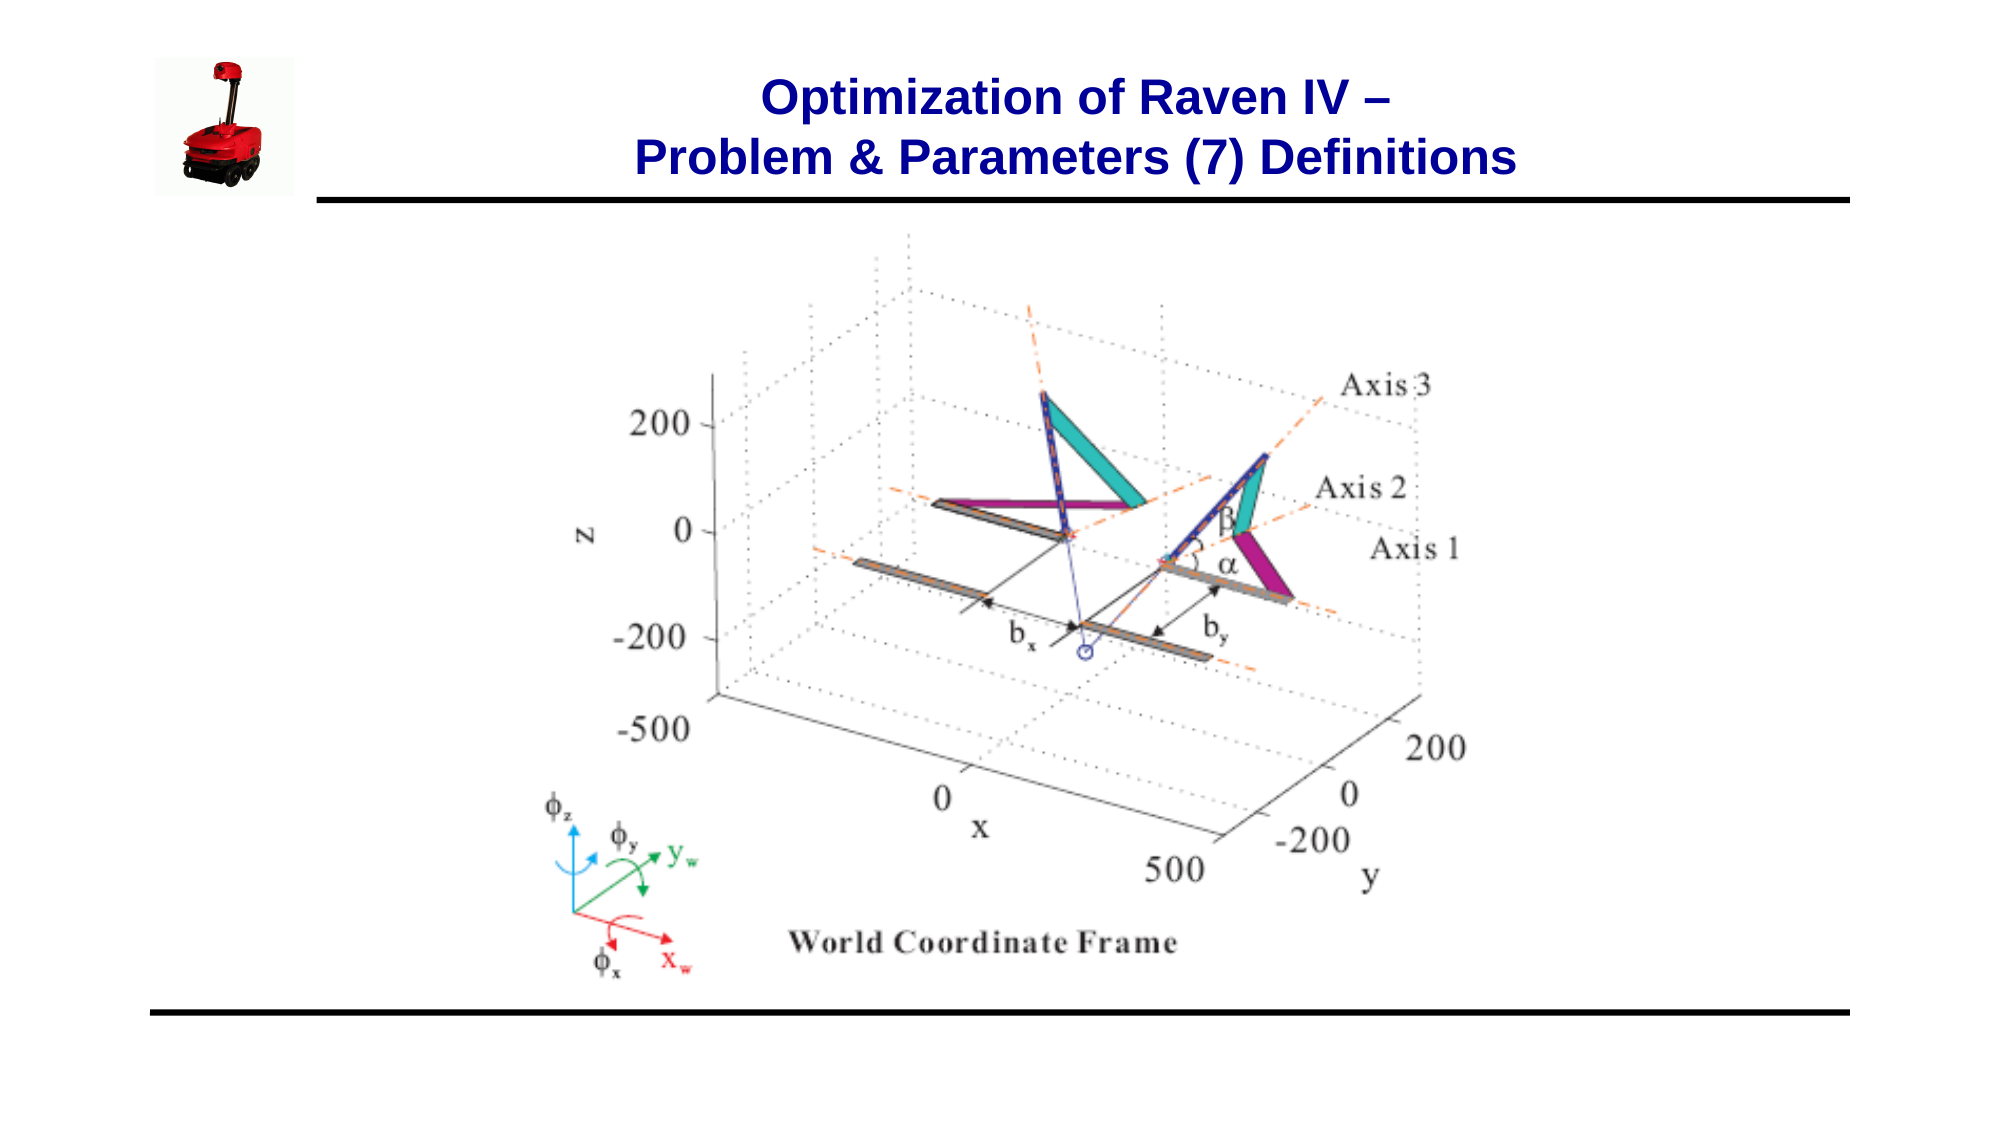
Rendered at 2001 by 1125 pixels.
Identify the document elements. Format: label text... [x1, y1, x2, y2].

title Optimization of Raven IV – Problem & Parameters (7) Definitions [316, 62, 1850, 188]
picture [518, 228, 1482, 987]
picture [155, 57, 294, 196]
